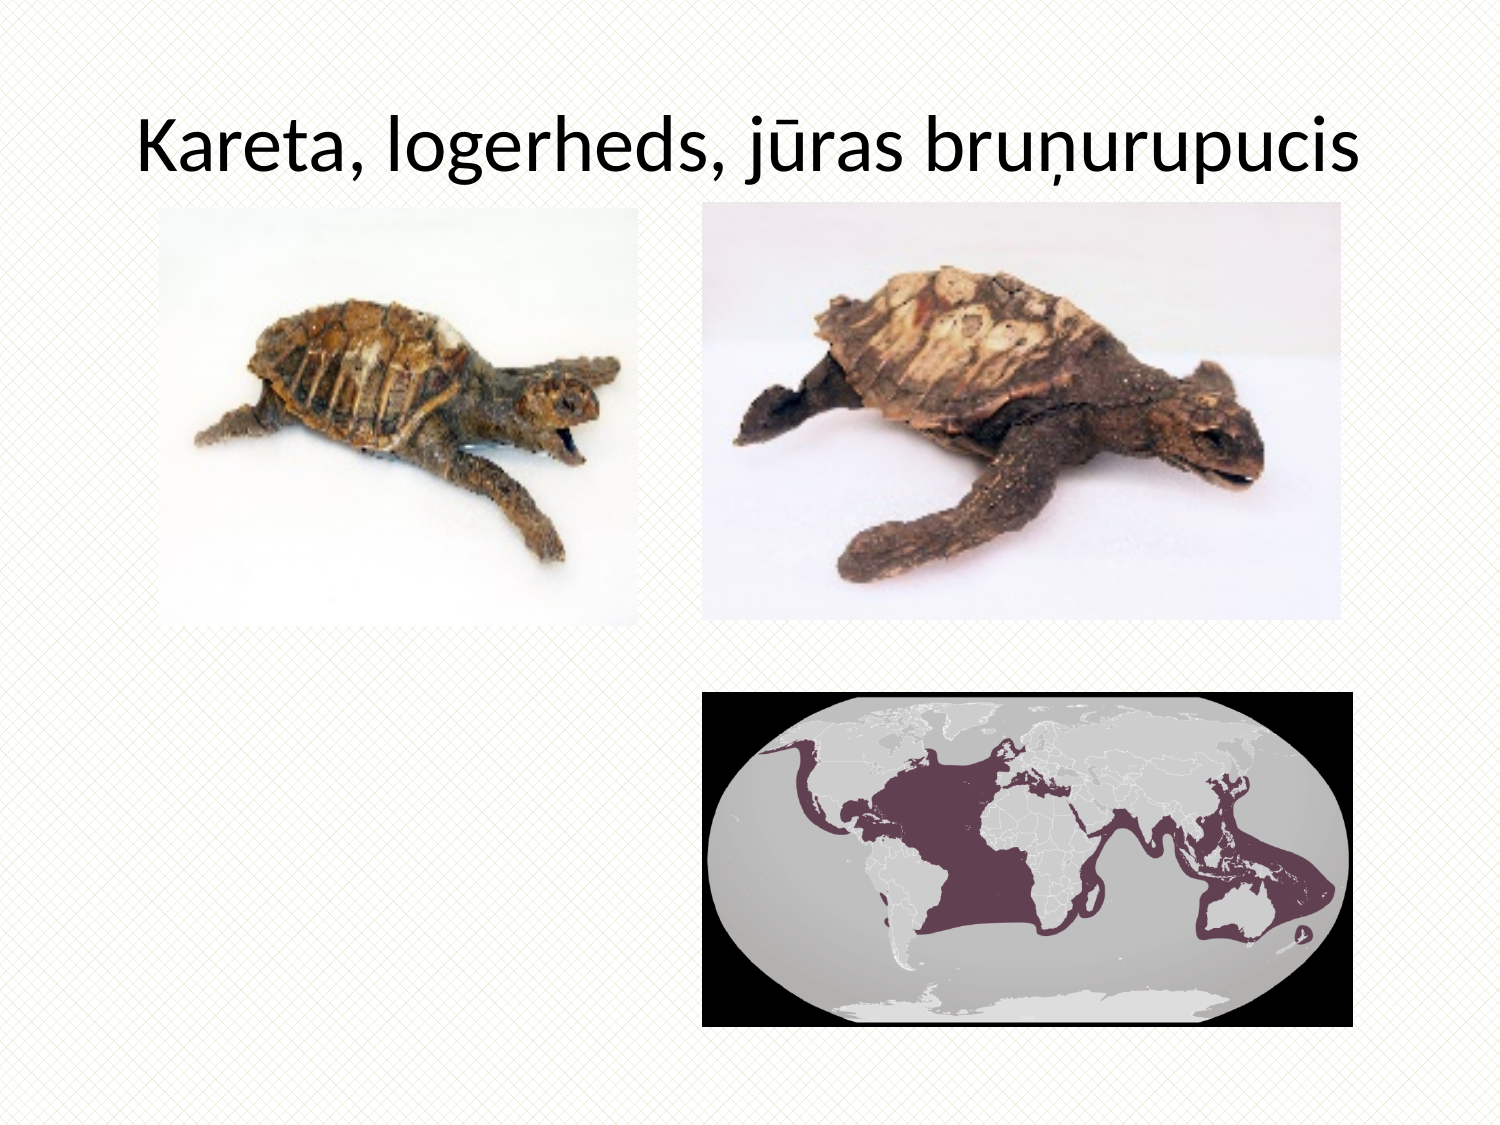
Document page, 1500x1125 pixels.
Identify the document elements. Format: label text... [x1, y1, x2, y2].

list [702, 202, 1341, 620]
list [159, 207, 638, 626]
title Kareta, logerheds, jūras bruņurupucis [75, 45, 1425, 233]
picture [702, 692, 1353, 1028]
